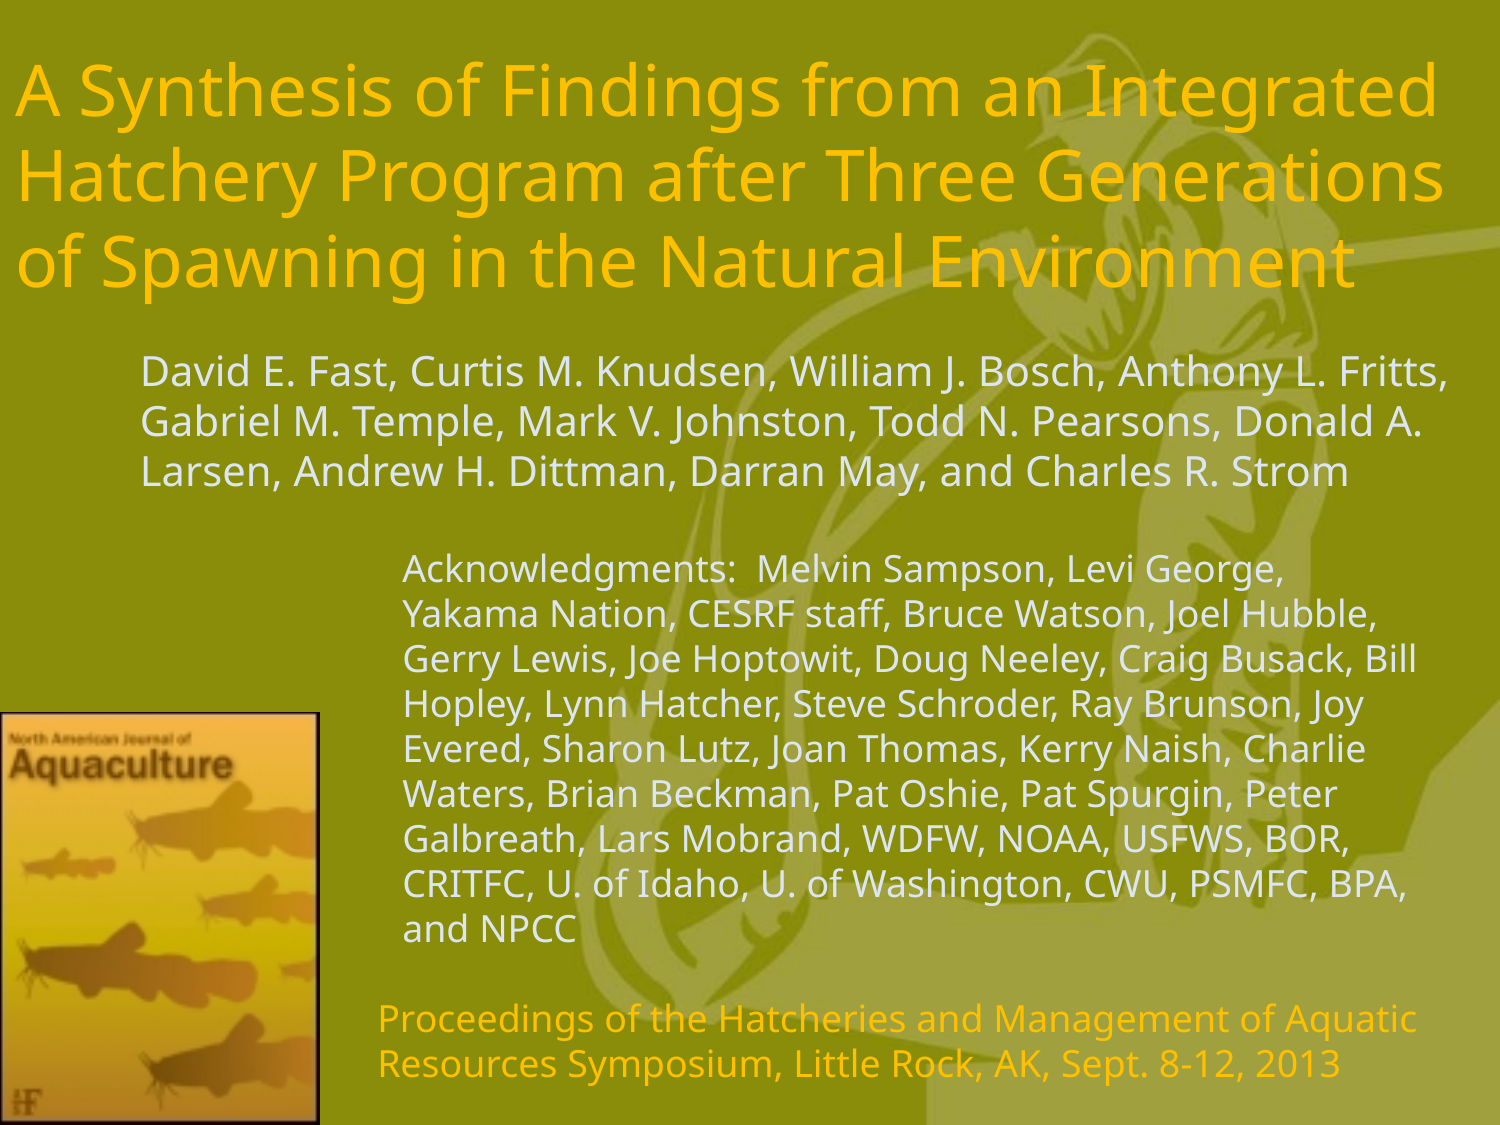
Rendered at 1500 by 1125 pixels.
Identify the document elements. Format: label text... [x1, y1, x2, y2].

picture [0, 0, 1500, 1125]
text_box Proceedings of the Hatcheries and Management of Aquatic Resources Symposium, Little Rock, AK, Sept. 8-12, 2013 [362, 987, 1438, 1093]
text_box David E. Fast, Curtis M. Knudsen, William J. Bosch, Anthony L. Fritts, Gabriel M. Temple, Mark V. Johnston, Todd N. Pearsons, Donald A. Larsen, Andrew H. Dittman, Darran May, and Charles R. Strom [125, 337, 1500, 503]
title A Synthesis of Findings from an Integrated Hatchery Program after Three Generations of Spawning in the Natural Environment [0, 37, 1488, 313]
text_box Acknowledgments: Melvin Sampson, Levi George, Yakama Nation, CESRF staff, Bruce Watson, Joel Hubble, Gerry Lewis, Joe Hoptowit, Doug Neeley, Craig Busack, Bill Hopley, Lynn Hatcher, Steve Schroder, Ray Brunson, Joy Evered, Sharon Lutz, Joan Thomas, Kerry Naish, Charlie Waters, Brian Beckman, Pat Oshie, Pat Spurgin, Peter Galbreath, Lars Mobrand, WDFW, NOAA, USFWS, BOR, CRITFC, U. of Idaho, U. of Washington, CWU, PSMFC, BPA, and NPCC [387, 537, 1438, 958]
